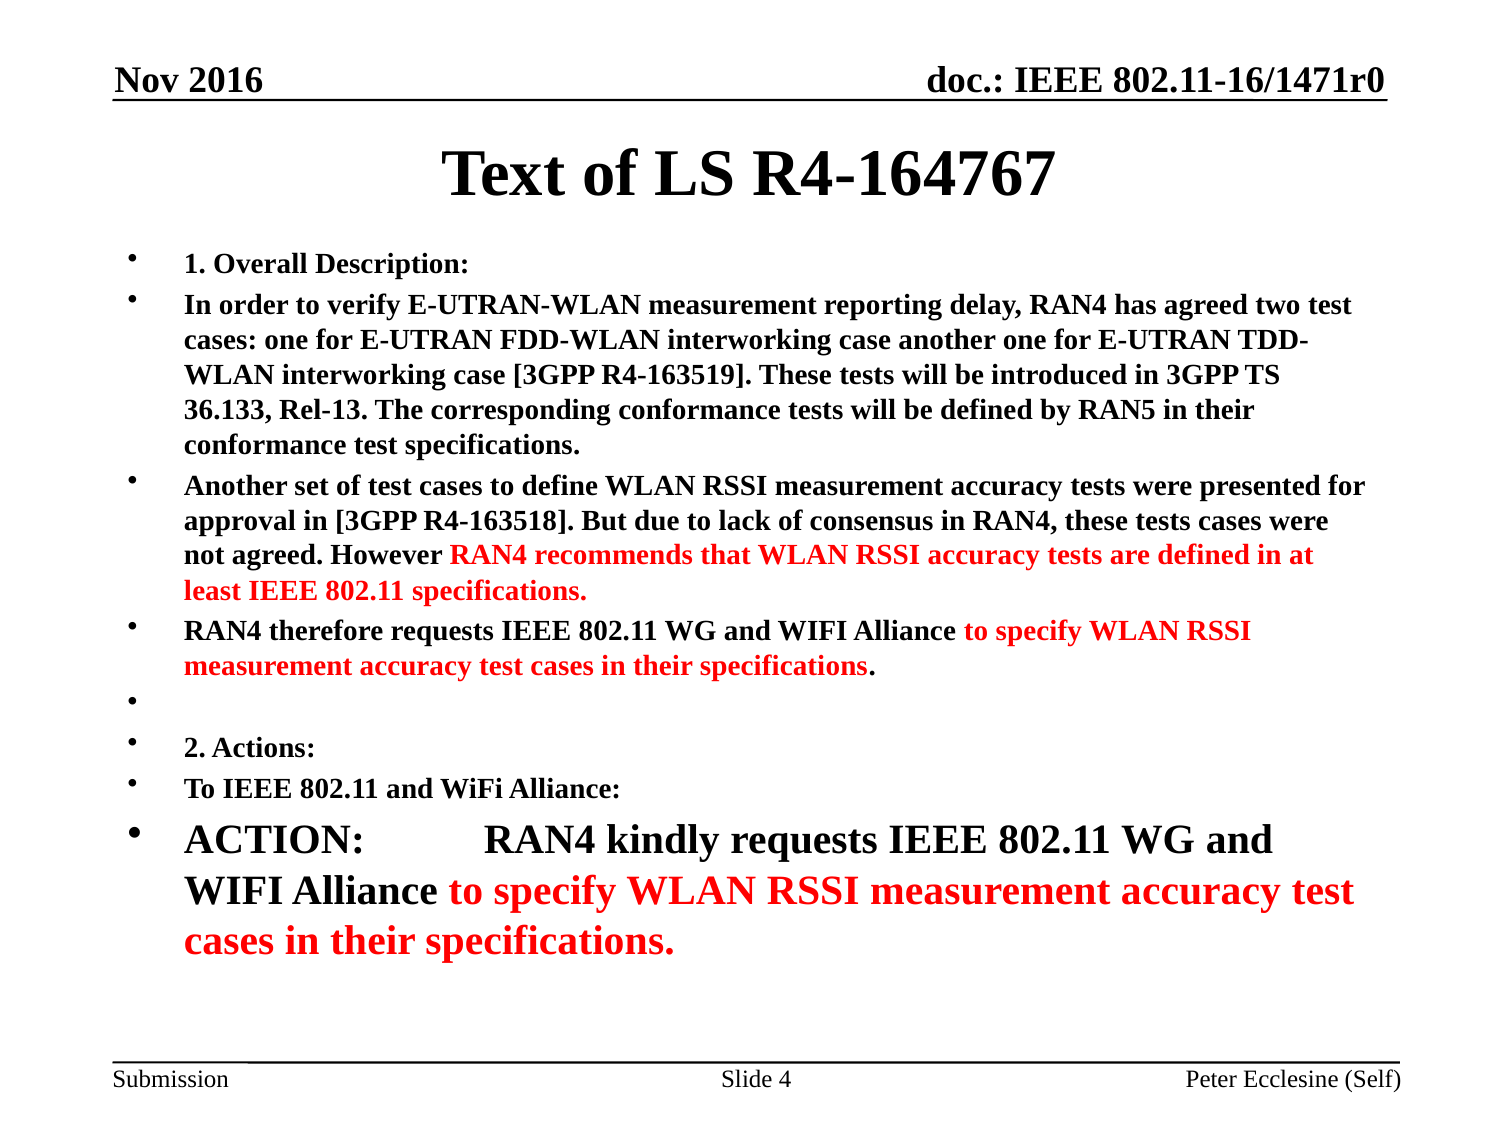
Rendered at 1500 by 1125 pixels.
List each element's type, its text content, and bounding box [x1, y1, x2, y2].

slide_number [114, 54, 265, 101]
list 1. Overall Description: In order to verify E-UTRAN-WLAN measurement reporting delay, RAN4 has agreed two test cases: one for E-UTRAN FDD-WLAN interworking case another one for E-UTRAN TDD-WLAN interworking case [3GPP R4-163519]. These tests will be introduced in 3GPP TS 36.133, Rel-13. The corresponding conformance tests will be defined by RAN5 in their conformance test specifications. Another set of test cases to define WLAN RSSI measurement accuracy tests were presented for approval in [3GPP R4-163518]. But due to lack of consensus in RAN4, these tests cases were not agreed. However RAN4 recommends that WLAN RSSI accuracy tests are defined in at least IEEE 802.11 specifications. RAN4 therefore requests IEEE 802.11 WG and WIFI Alliance to specify WLAN RSSI measurement accuracy test cases in their specifications. 2. Actions: To IEEE 802.11 and WiFi Alliance: ACTION: RAN4 kindly requests IEEE 802.11 WG and WIFI Alliance to specify WLAN RSSI measurement accuracy test cases in their specifications. [112, 236, 1388, 1051]
title Text of LS R4-164767 [112, 112, 1388, 226]
footer Peter Ecclesine (Self) [1181, 1061, 1402, 1093]
slide_number Slide 4 [720, 1061, 792, 1093]
